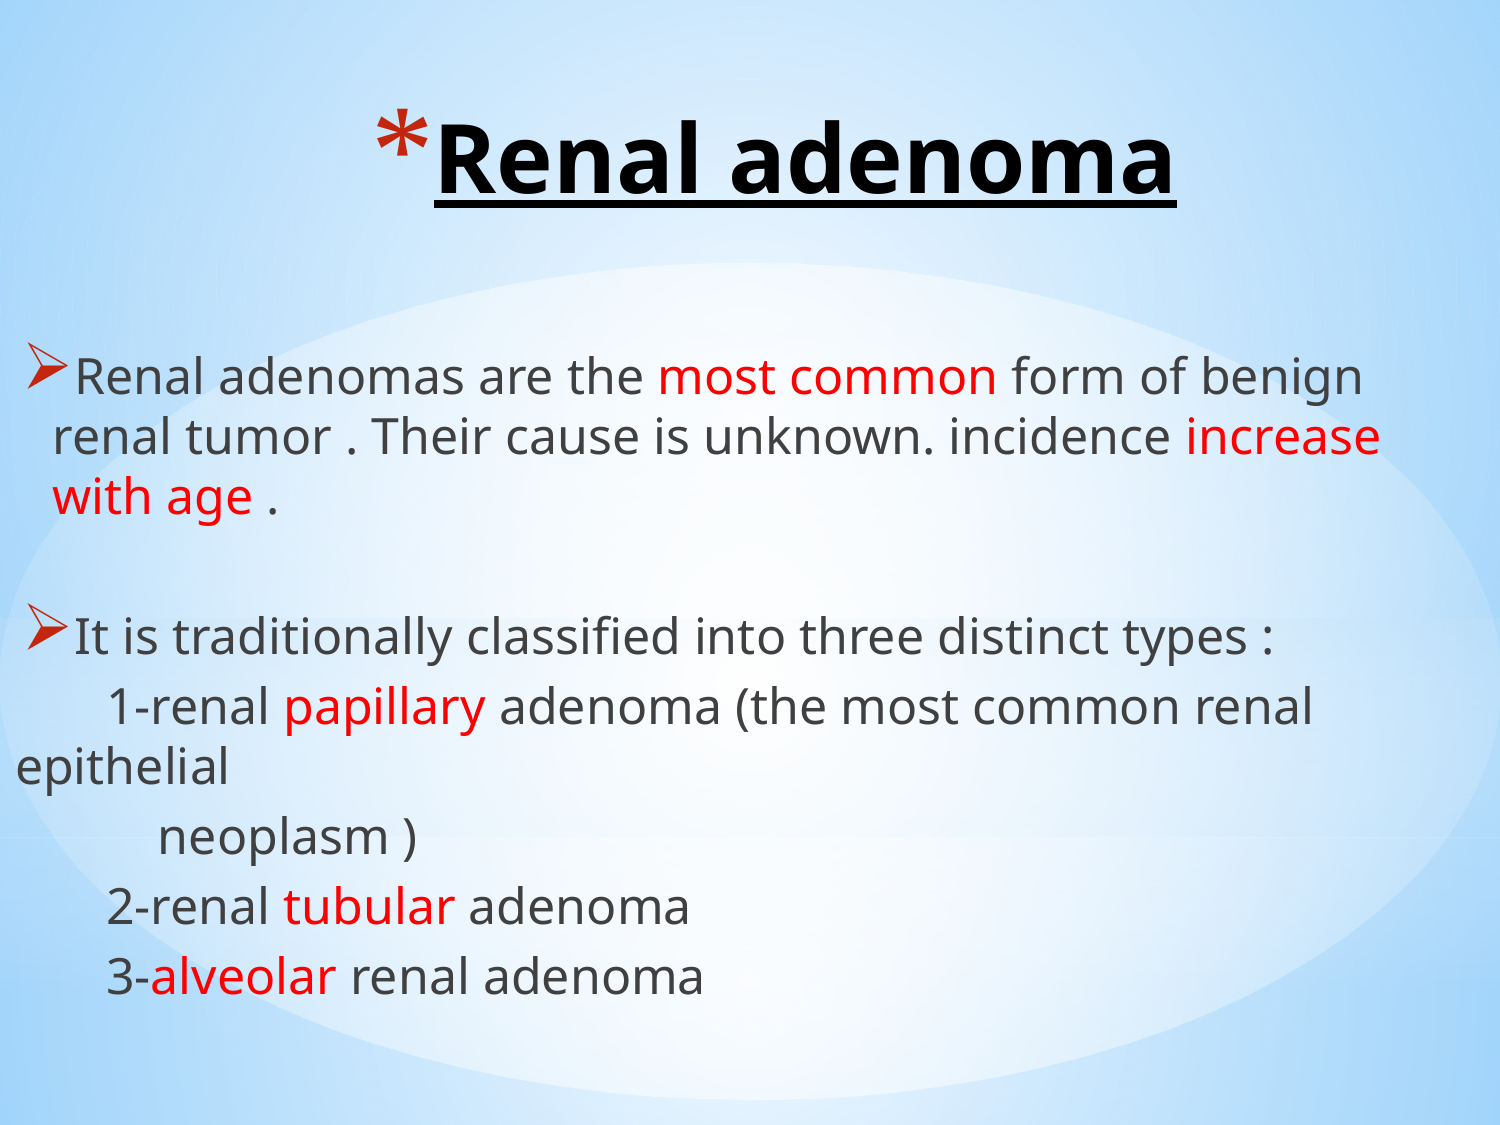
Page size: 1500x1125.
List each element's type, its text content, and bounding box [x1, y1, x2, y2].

title Renal adenoma [123, 90, 1193, 267]
list Renal adenomas are the most common form of benign renal tumor . Their cause is unknown. incidence increase with age . It is traditionally classified into three distinct types : 1-renal papillary adenoma (the most common renal epithelial neoplasm ) 2-renal tubular adenoma 3-alveolar renal adenoma [0, 267, 1500, 1125]
